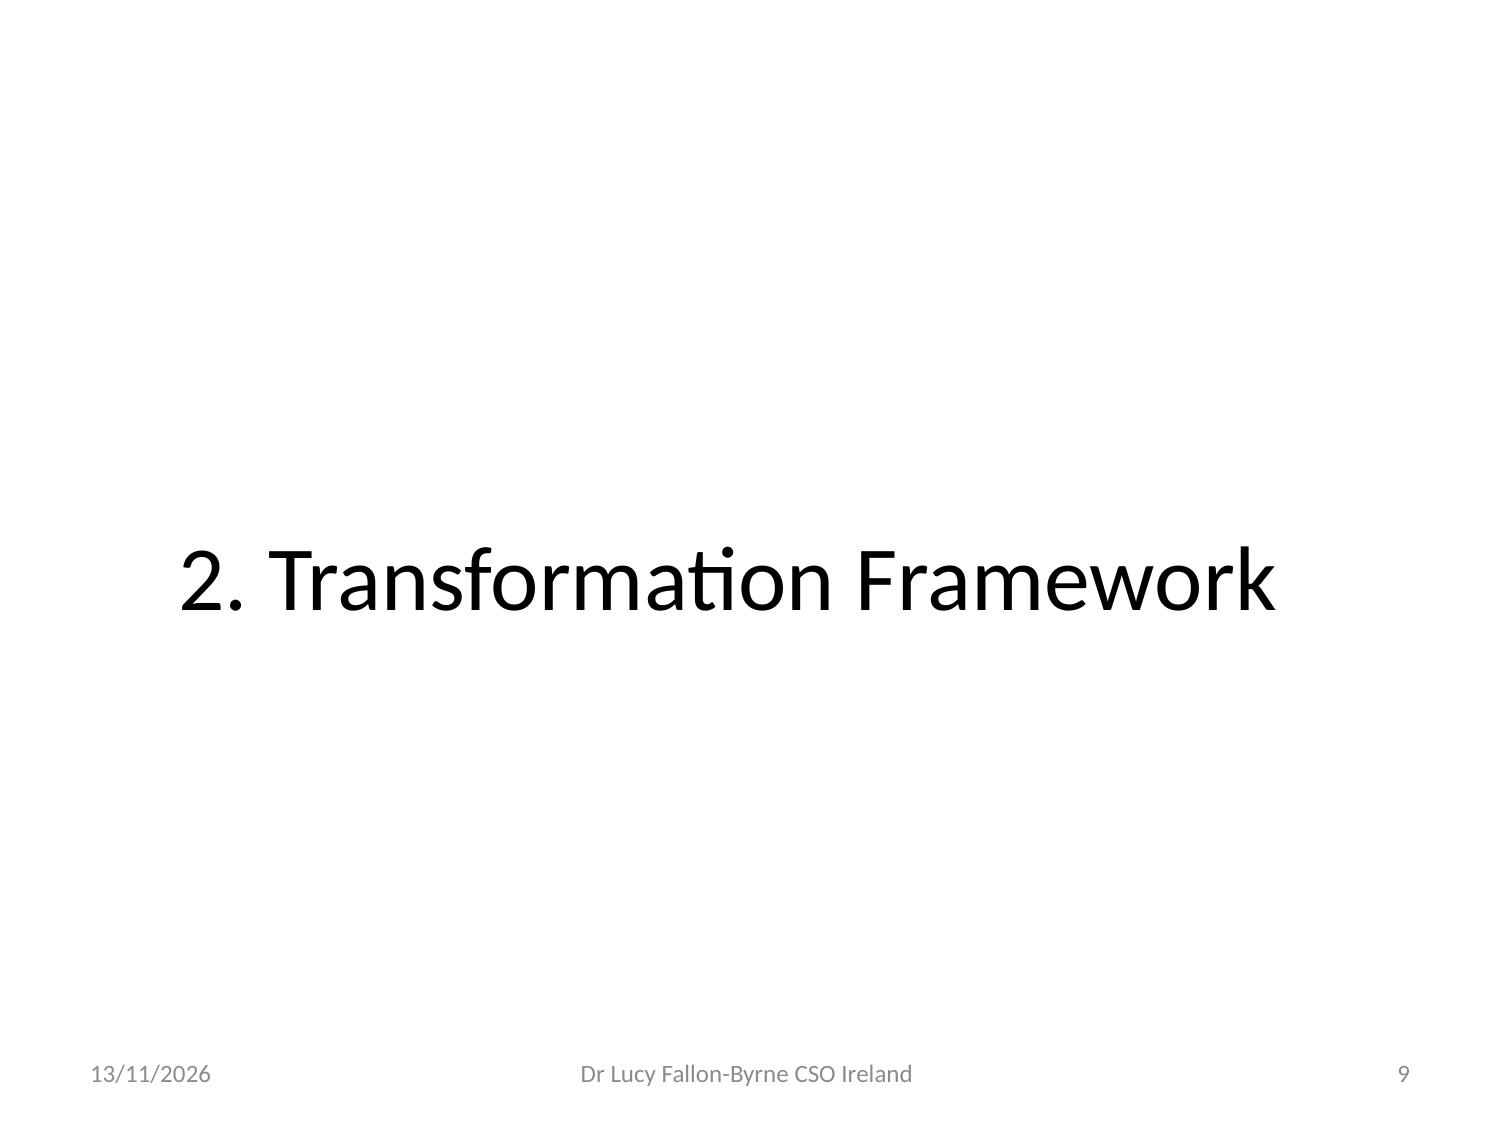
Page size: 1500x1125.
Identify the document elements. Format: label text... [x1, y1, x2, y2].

title 2. Transformation Framework [53, 479, 1404, 668]
footer Dr Lucy Fallon-Byrne CSO Ireland [512, 1042, 988, 1103]
slide_number 9 [1074, 1042, 1425, 1103]
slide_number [75, 1042, 425, 1103]
